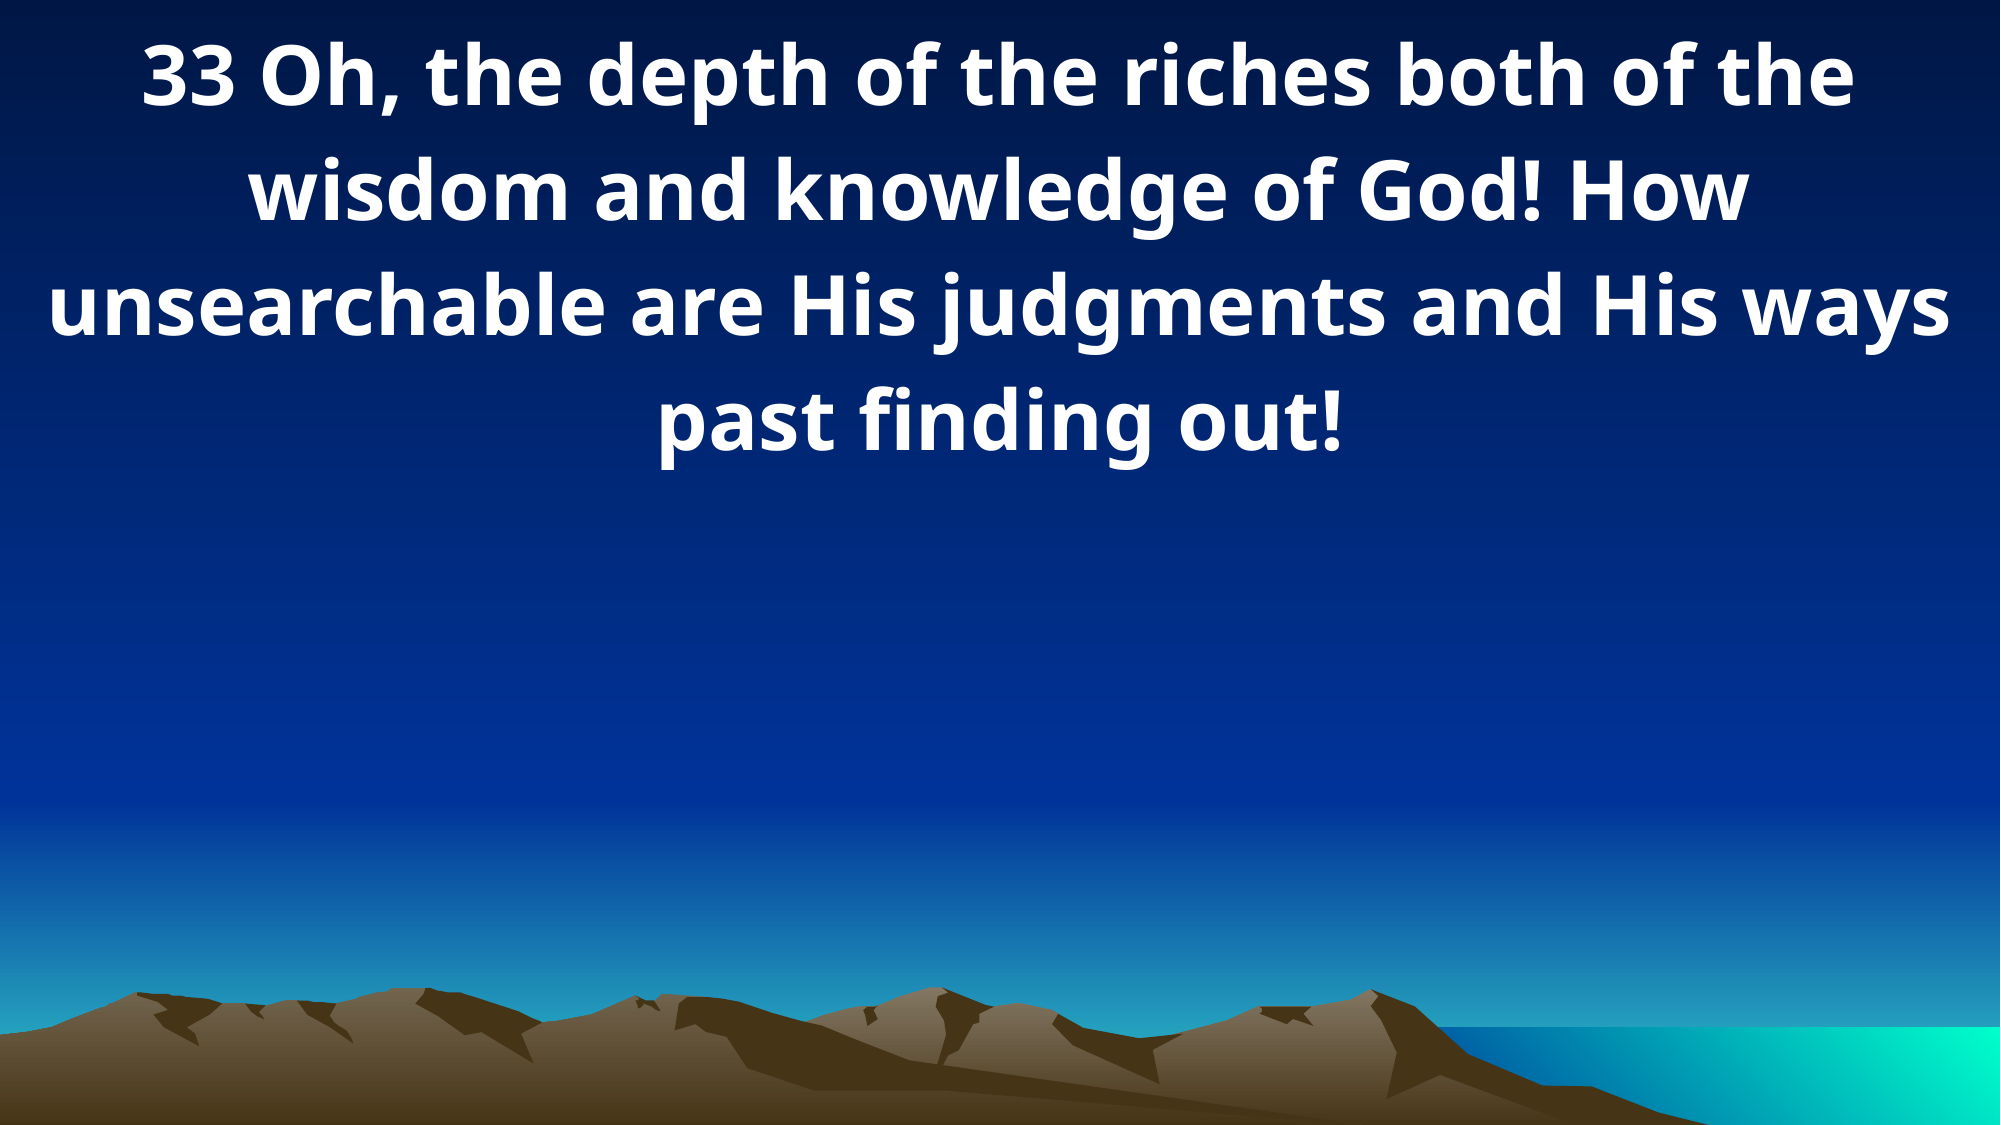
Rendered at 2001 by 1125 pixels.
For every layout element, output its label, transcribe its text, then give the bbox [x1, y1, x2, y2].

text_box 33 Oh, the depth of the riches both of the wisdom and knowledge of God! How unsearchable are His judgments and His ways past finding out! [0, 0, 2000, 900]
